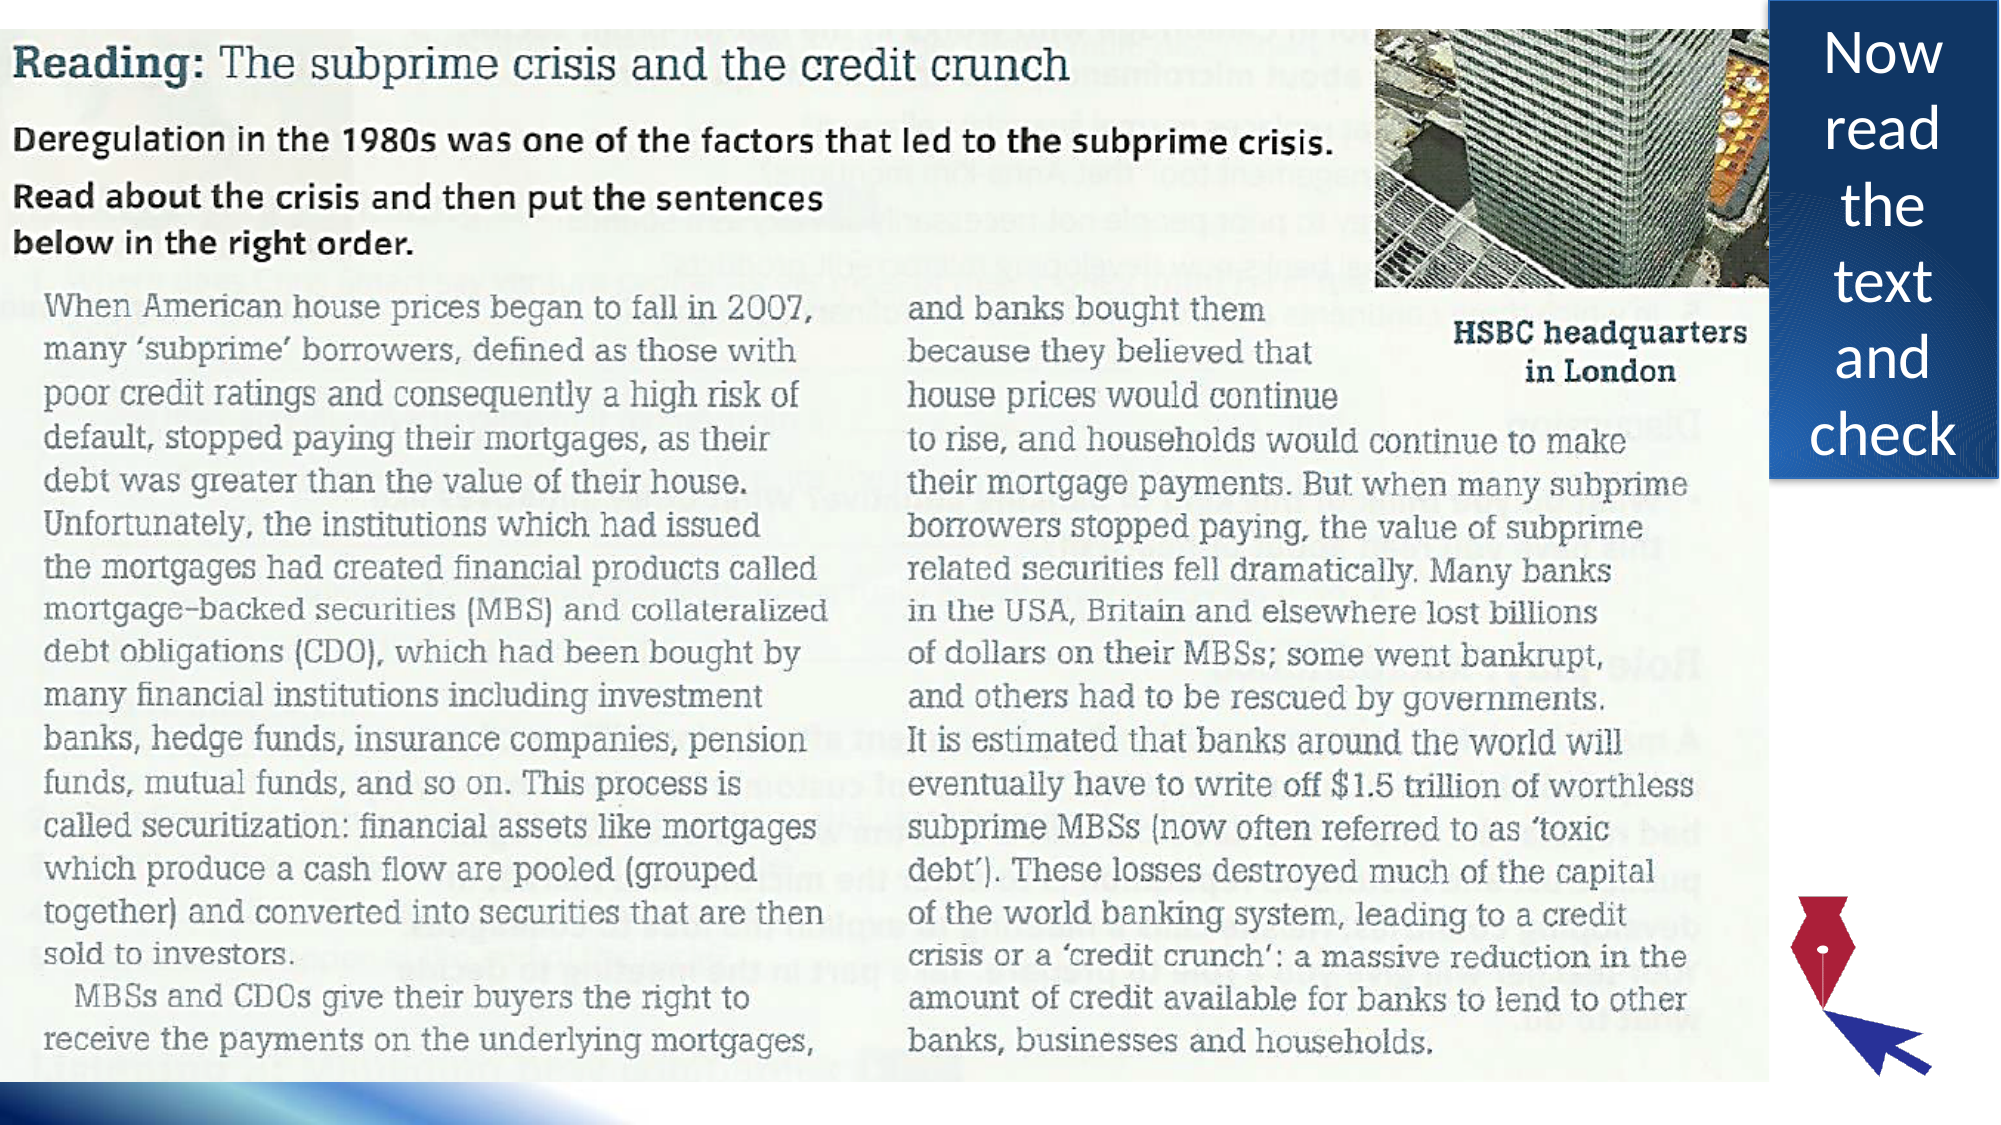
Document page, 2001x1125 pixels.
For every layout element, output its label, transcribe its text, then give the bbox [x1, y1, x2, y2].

title Now read the text and check [1768, 0, 1999, 479]
picture [1787, 893, 1934, 1082]
picture [0, 28, 1770, 1125]
